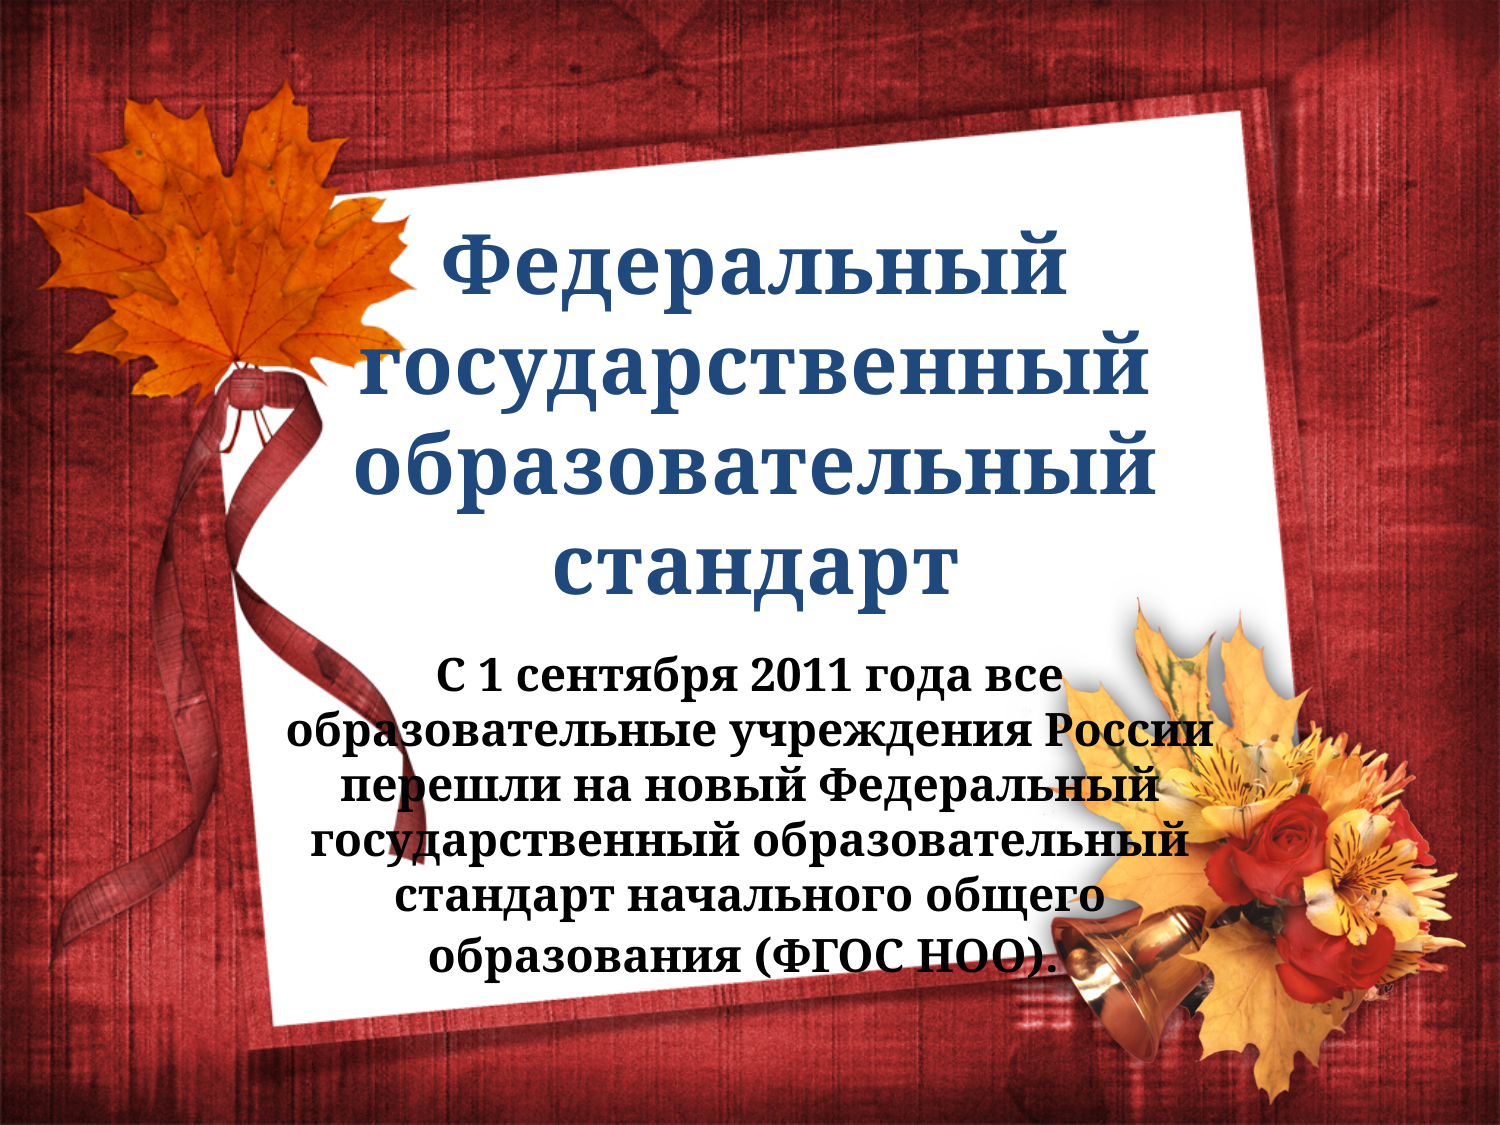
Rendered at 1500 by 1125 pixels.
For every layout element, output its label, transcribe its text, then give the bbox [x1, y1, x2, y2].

picture [0, 0, 1500, 1125]
title Федеральный государственный образовательный стандарт [171, 231, 1341, 591]
subtitle С 1 сентября 2011 года все образовательные учреждения России перешли на новый Федеральный государственный образовательный стандарт начального общего образования (ФГОС НОО). [224, 637, 1276, 1000]
